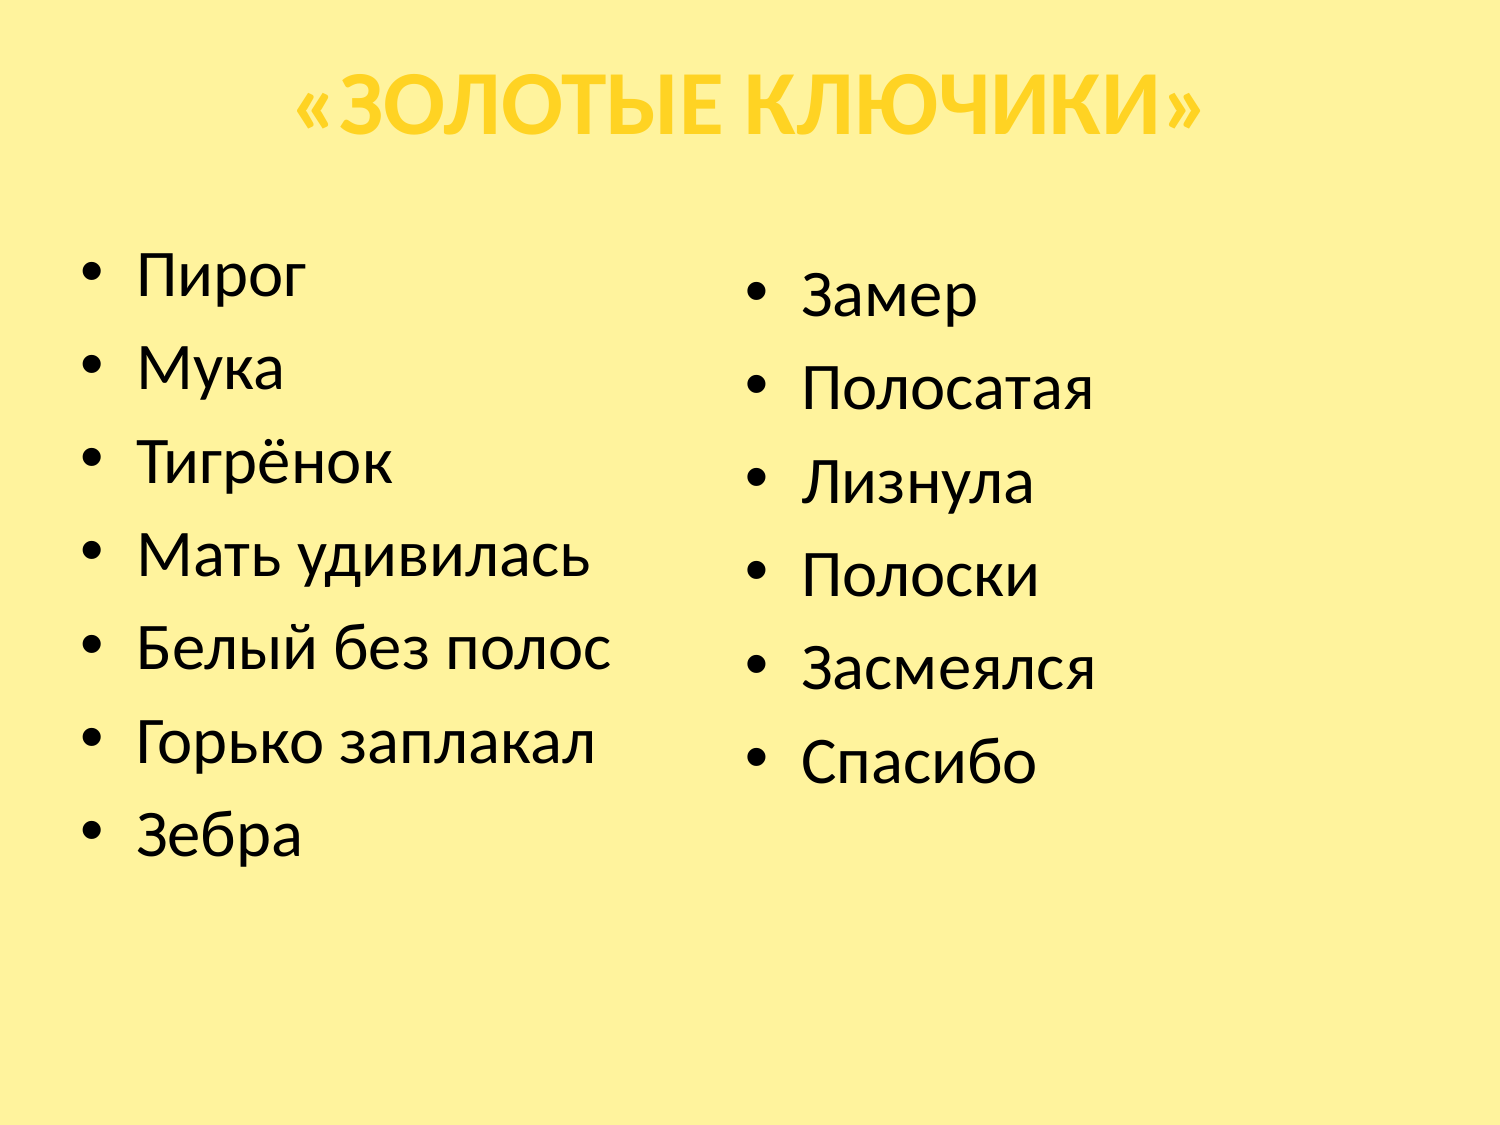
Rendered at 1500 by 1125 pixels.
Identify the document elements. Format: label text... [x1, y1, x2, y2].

title «Золотые ключики» [76, 0, 1425, 149]
list Пирог Мука Тигрёнок Мать удивилась Белый без полос Горько заплакал Зебра Замер Полосатая Лизнула Полоски Засмеялся Спасибо [64, 149, 1425, 1000]
